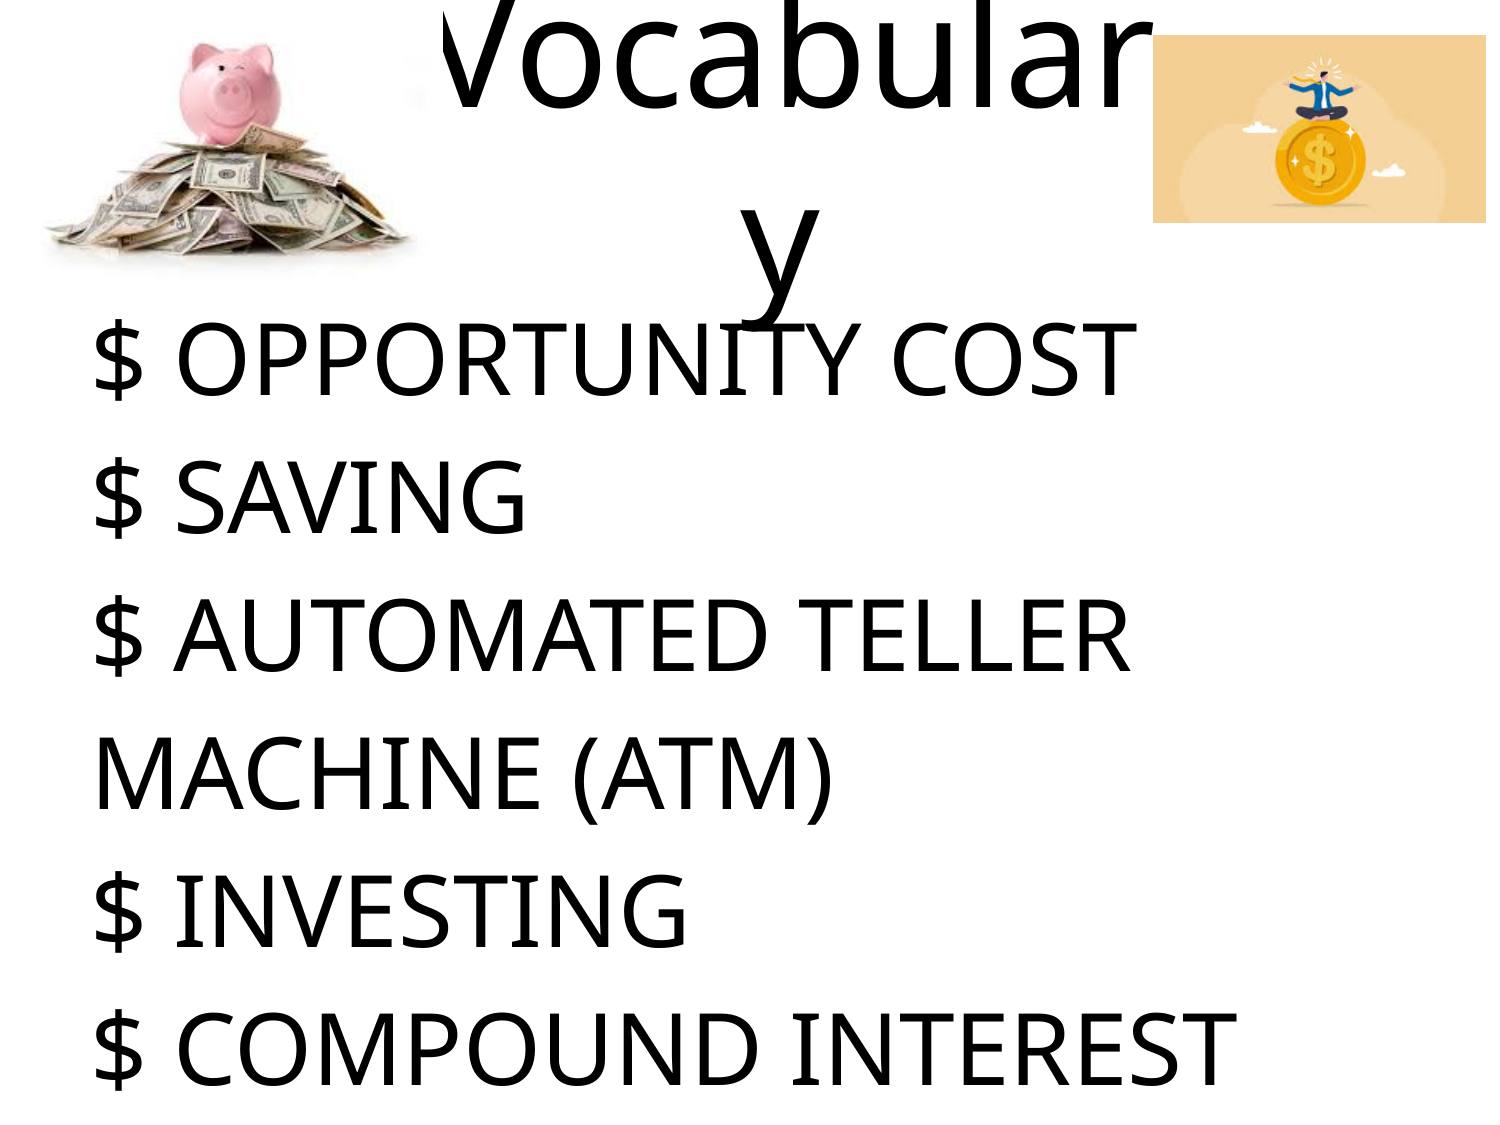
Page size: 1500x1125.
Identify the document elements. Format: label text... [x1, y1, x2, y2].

picture [1153, 35, 1486, 224]
picture [17, 0, 443, 284]
list $ OPPORTUNITY COST $ SAVING $ AUTOMATED TELLER MACHINE (ATM) $ INVESTING $ COMPOUND INTEREST [75, 262, 1425, 1005]
title Vocabulary [446, 45, 1206, 233]
